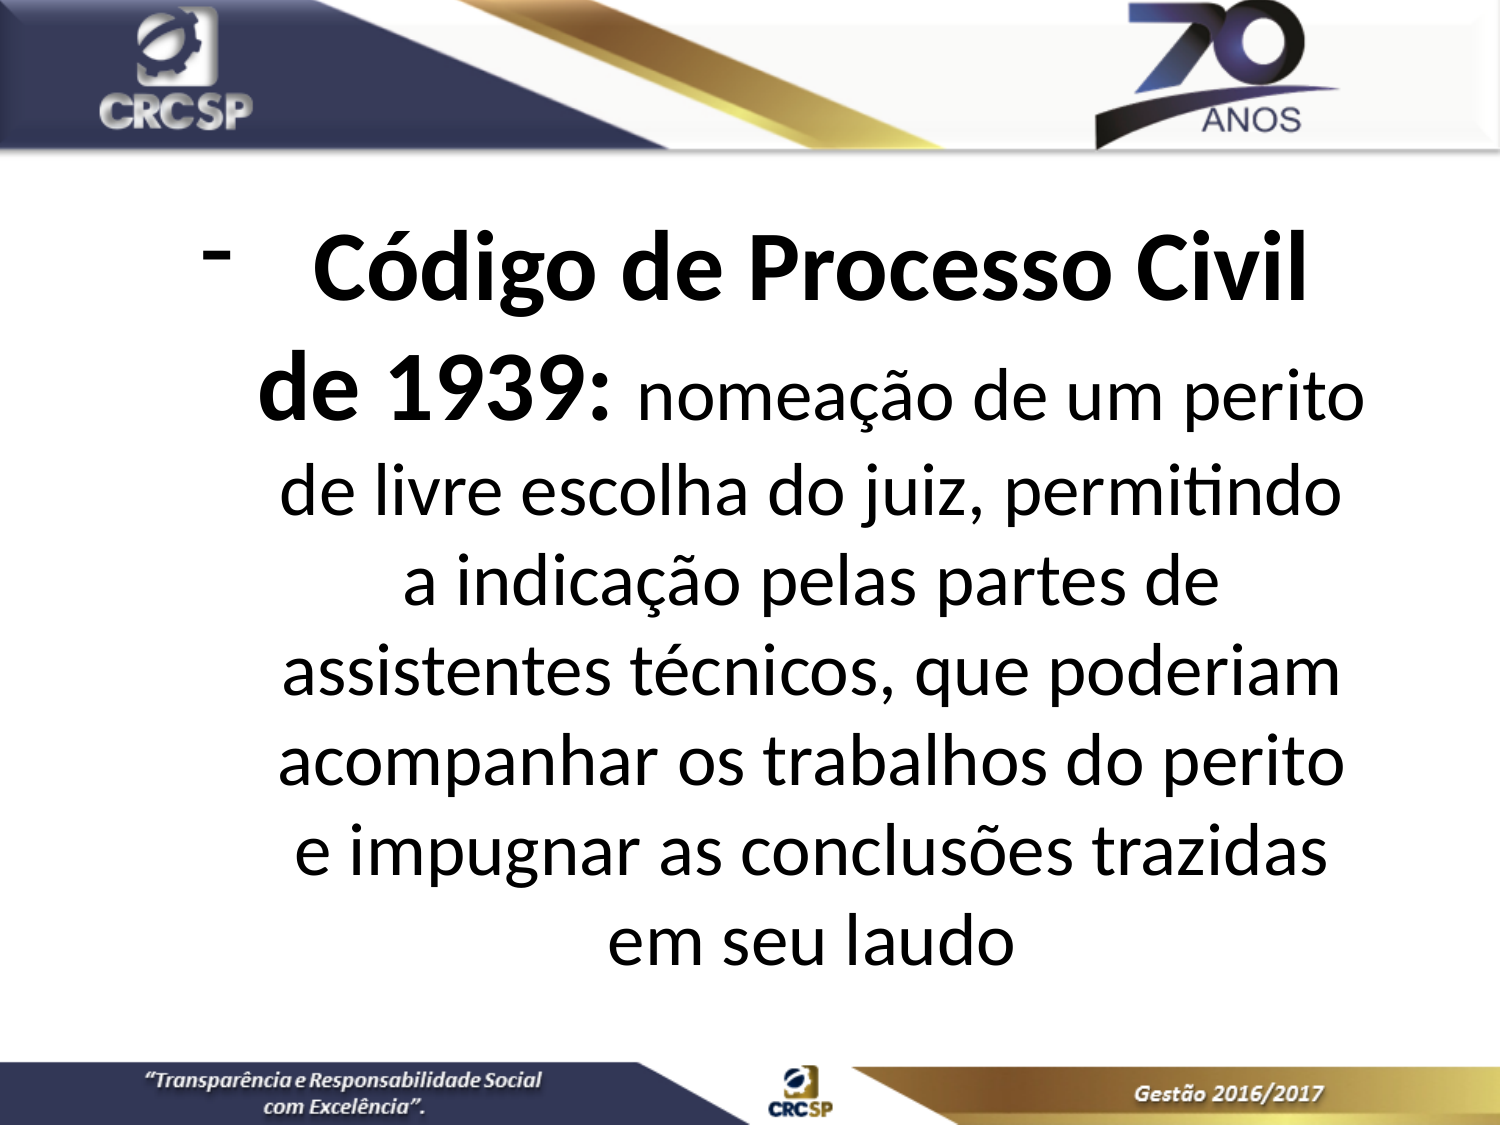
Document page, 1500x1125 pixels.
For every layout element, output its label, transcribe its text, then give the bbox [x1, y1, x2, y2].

picture [0, 0, 1500, 1125]
text_box Código de Processo Civil de 1939: nomeação de um perito de livre escolha do juiz, permitindo a indicação pelas partes de assistentes técnicos, que poderiam acompanhar os trabalhos do perito e impugnar as conclusões trazidas em seu laudo [135, 196, 1376, 1125]
